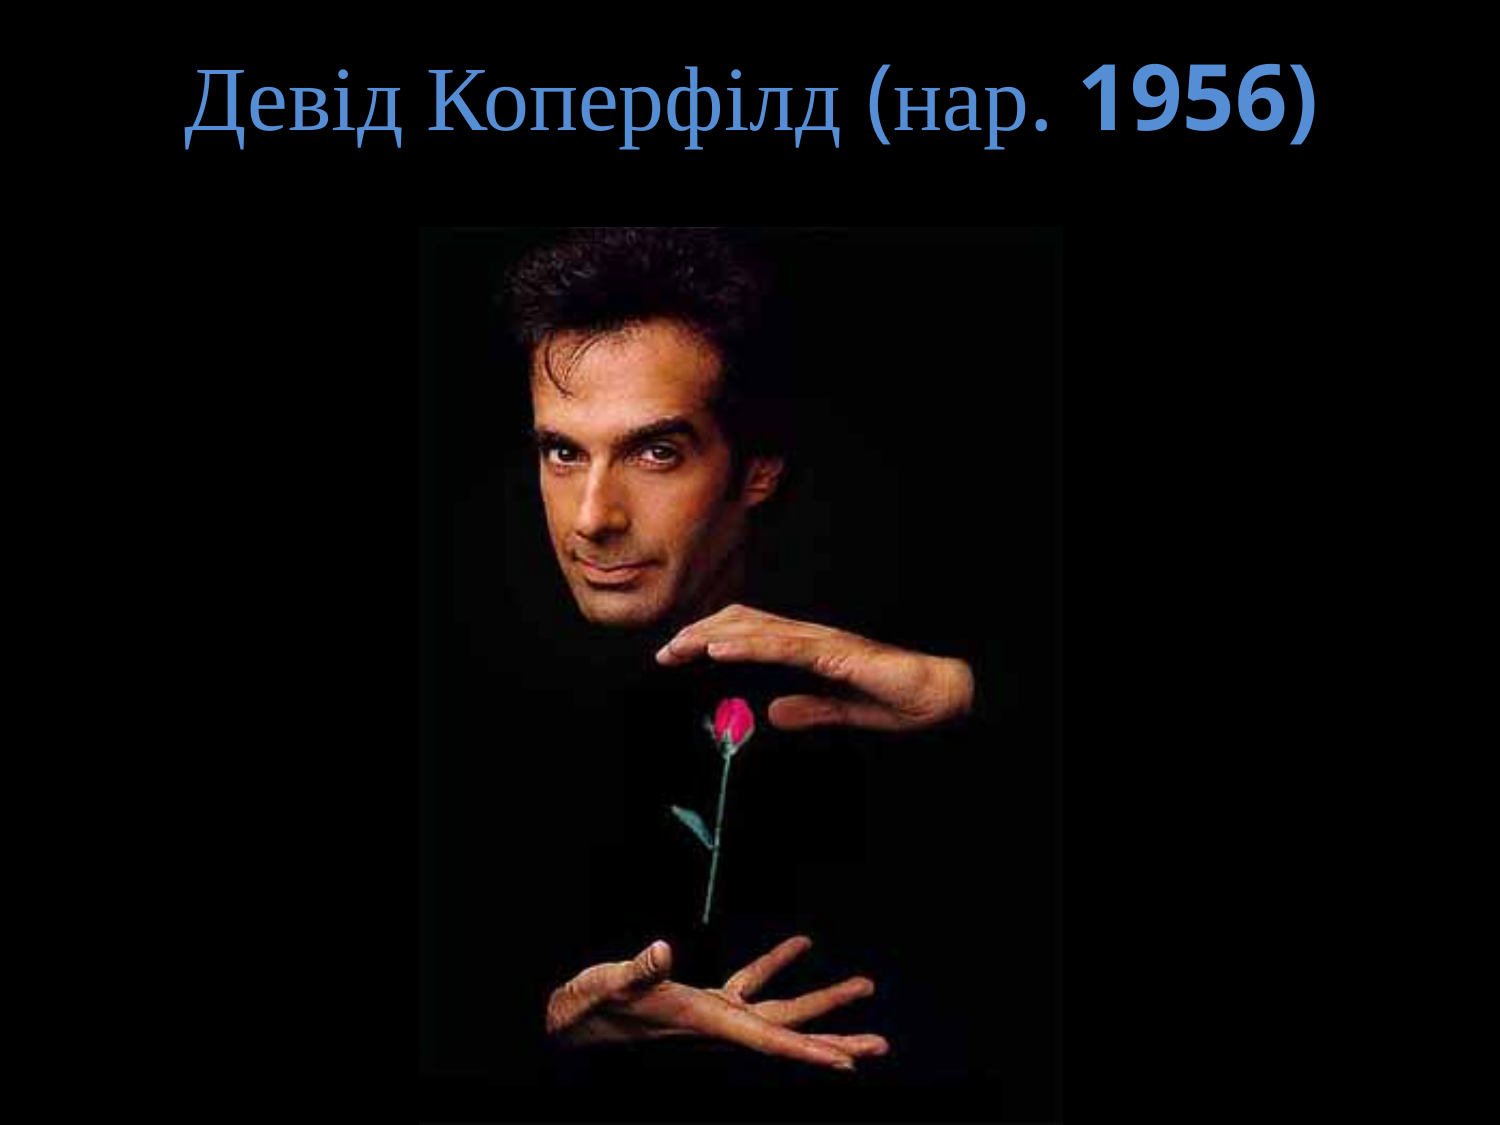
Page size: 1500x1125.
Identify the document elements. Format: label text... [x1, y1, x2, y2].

picture [418, 227, 1064, 1125]
title Девід Коперфілд (нар. 1956) [76, 0, 1427, 188]
